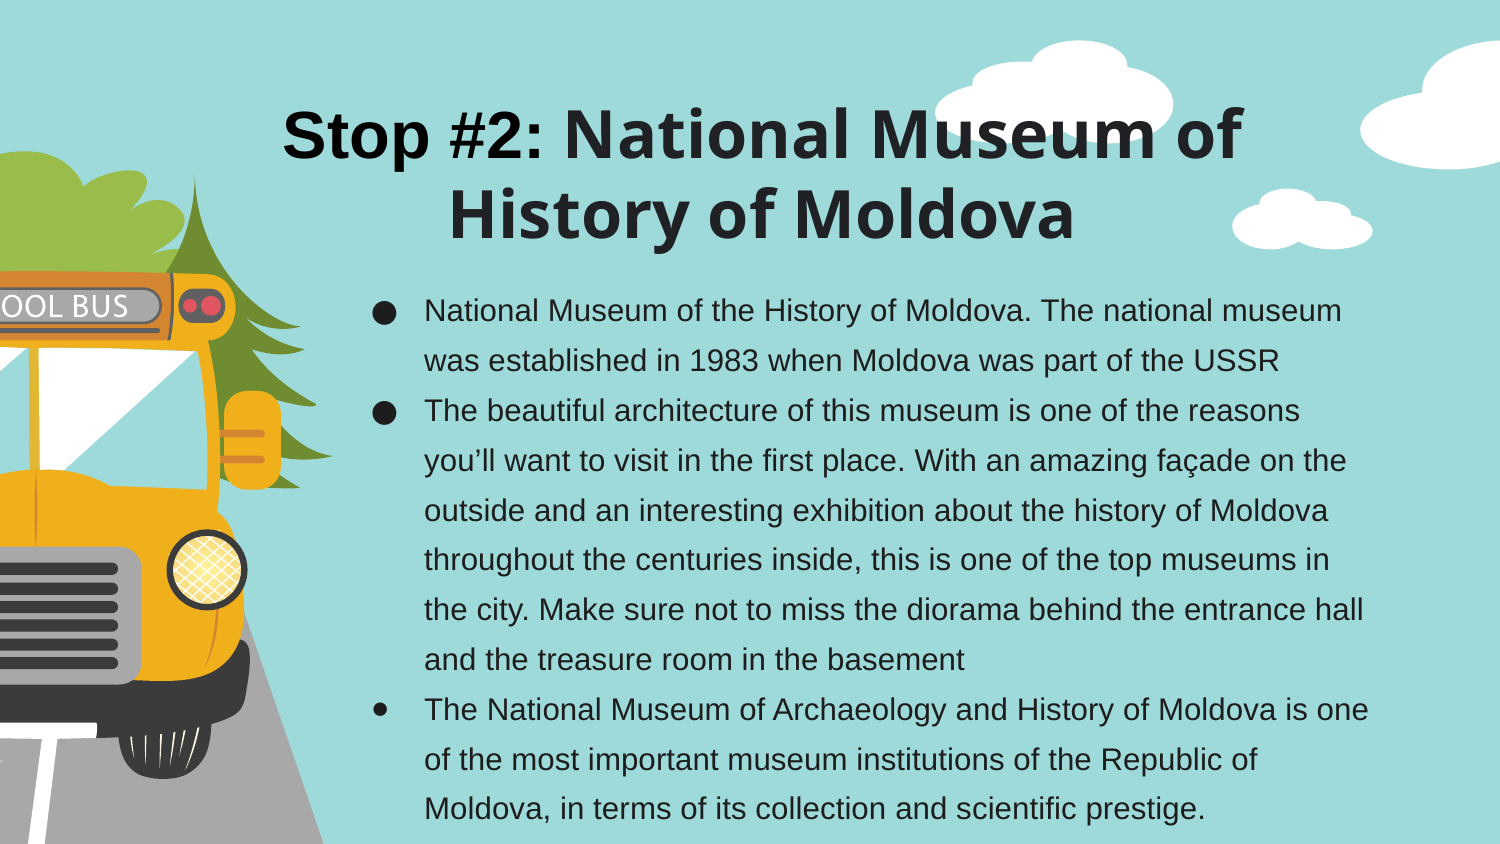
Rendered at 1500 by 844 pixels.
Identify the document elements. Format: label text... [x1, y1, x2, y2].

text_box National Museum of the History of Moldova. The national museum was established in 1983 when Moldova was part of the USSR The beautiful architecture of this museum is one of the reasons you’ll want to visit in the first place. With an amazing façade on the outside and an interesting exhibition about the history of Moldova throughout the centuries inside, this is one of the top museums in the city. Make sure not to miss the diorama behind the entrance hall and the treasure room in the basement The National Museum of Archaeology and History of Moldova is one of the most important museum institutions of the Republic of Moldova, in terms of its collection and scientific prestige. [334, 263, 1418, 844]
text_box Stop #2: National Museum of History of Moldova [262, 84, 1263, 473]
